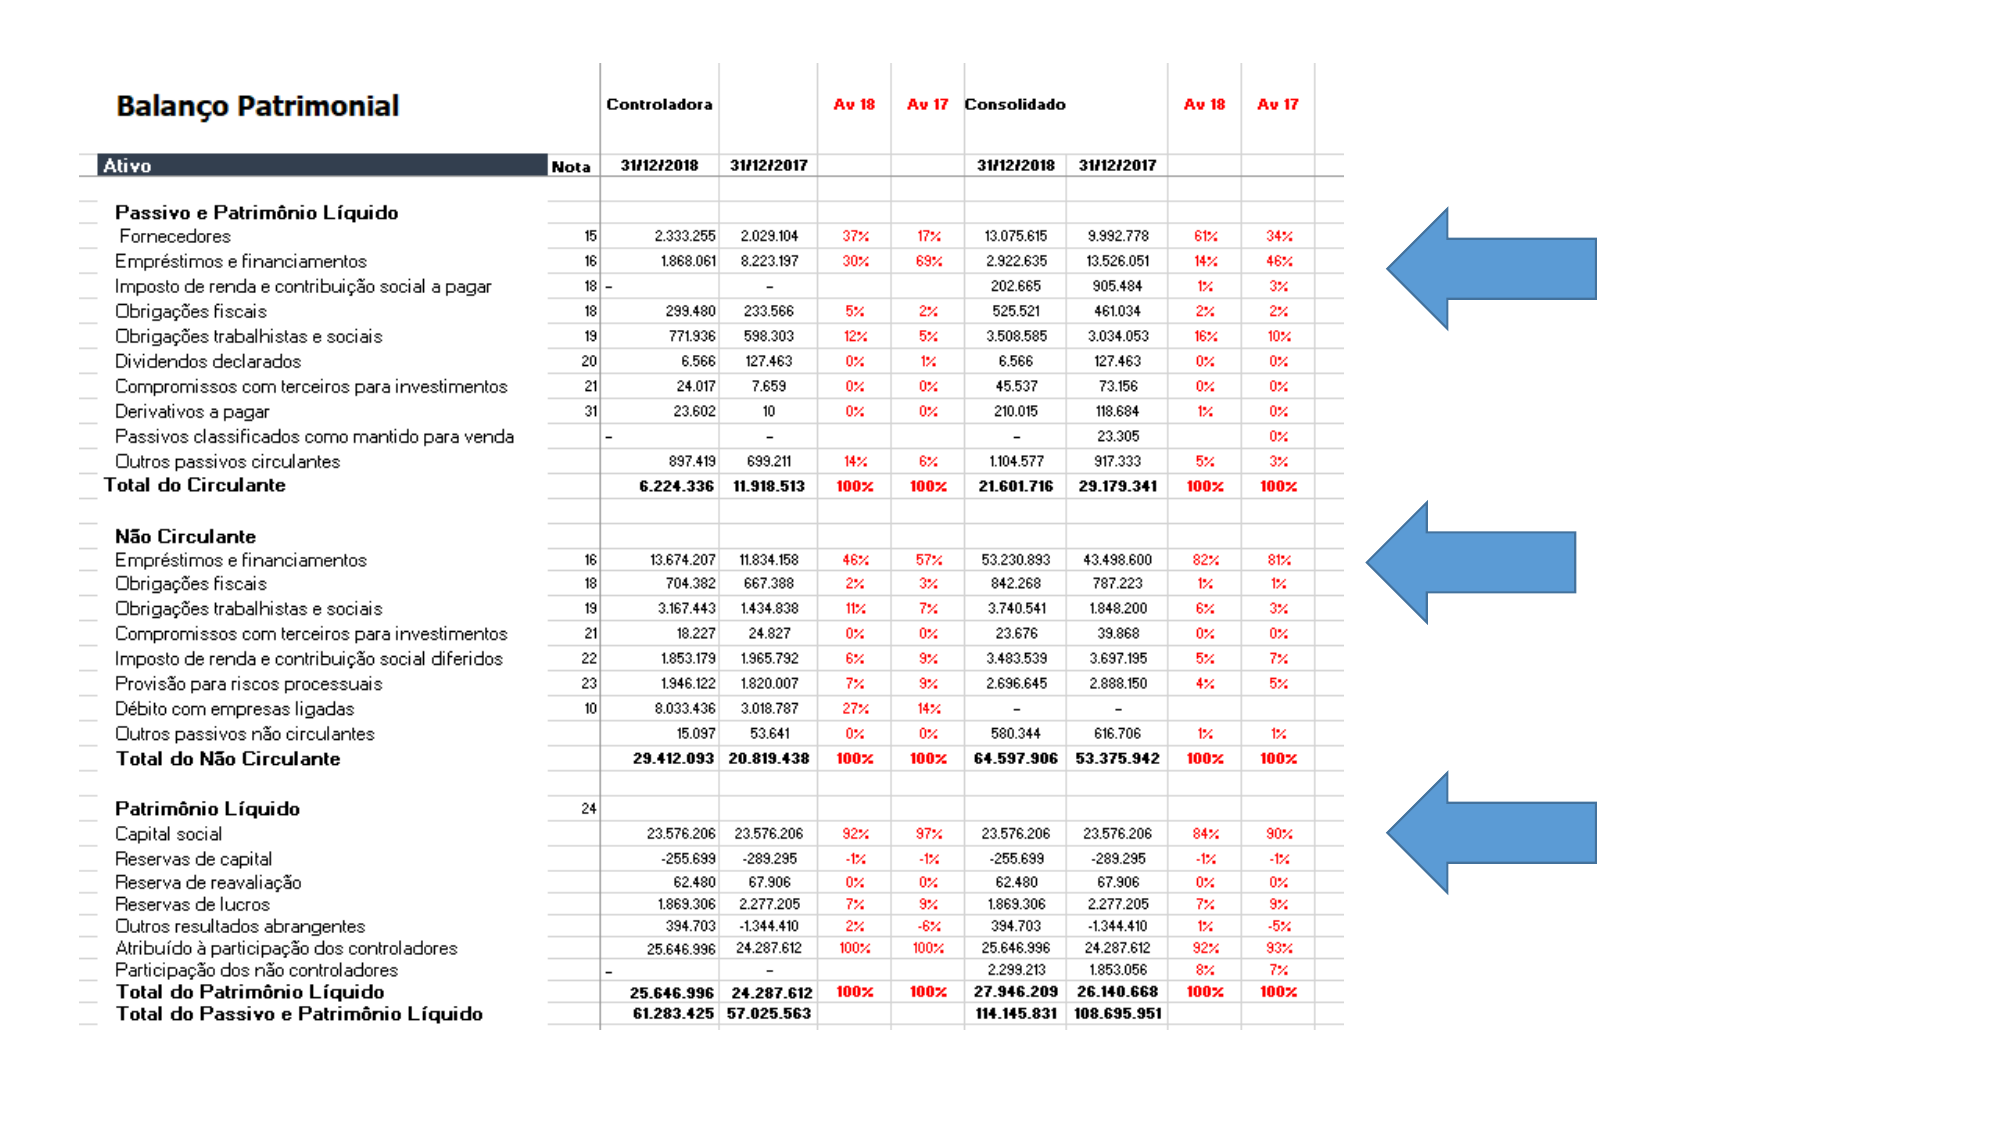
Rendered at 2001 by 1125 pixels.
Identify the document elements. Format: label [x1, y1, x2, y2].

text_box [1365, 499, 1577, 625]
text_box [1385, 206, 1597, 332]
text_box [1385, 770, 1597, 896]
picture [78, 63, 1344, 1030]
